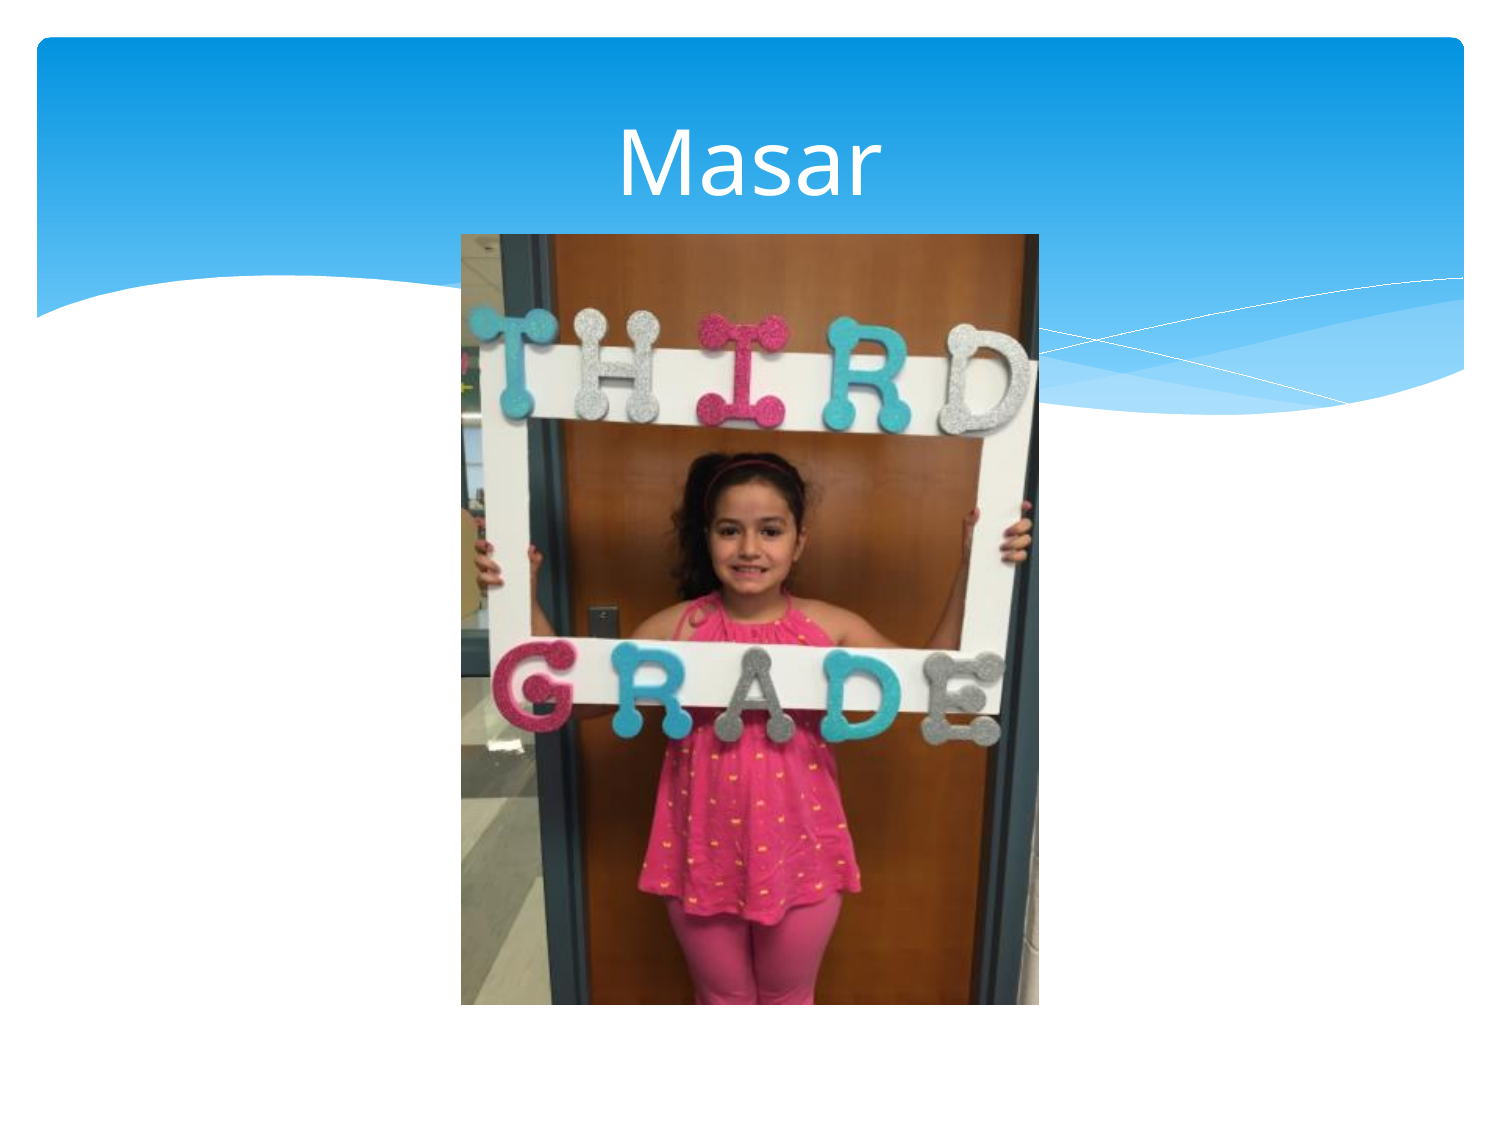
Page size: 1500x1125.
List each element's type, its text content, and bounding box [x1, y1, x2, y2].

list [0, 234, 1500, 1006]
title Masar [75, 55, 1425, 232]
